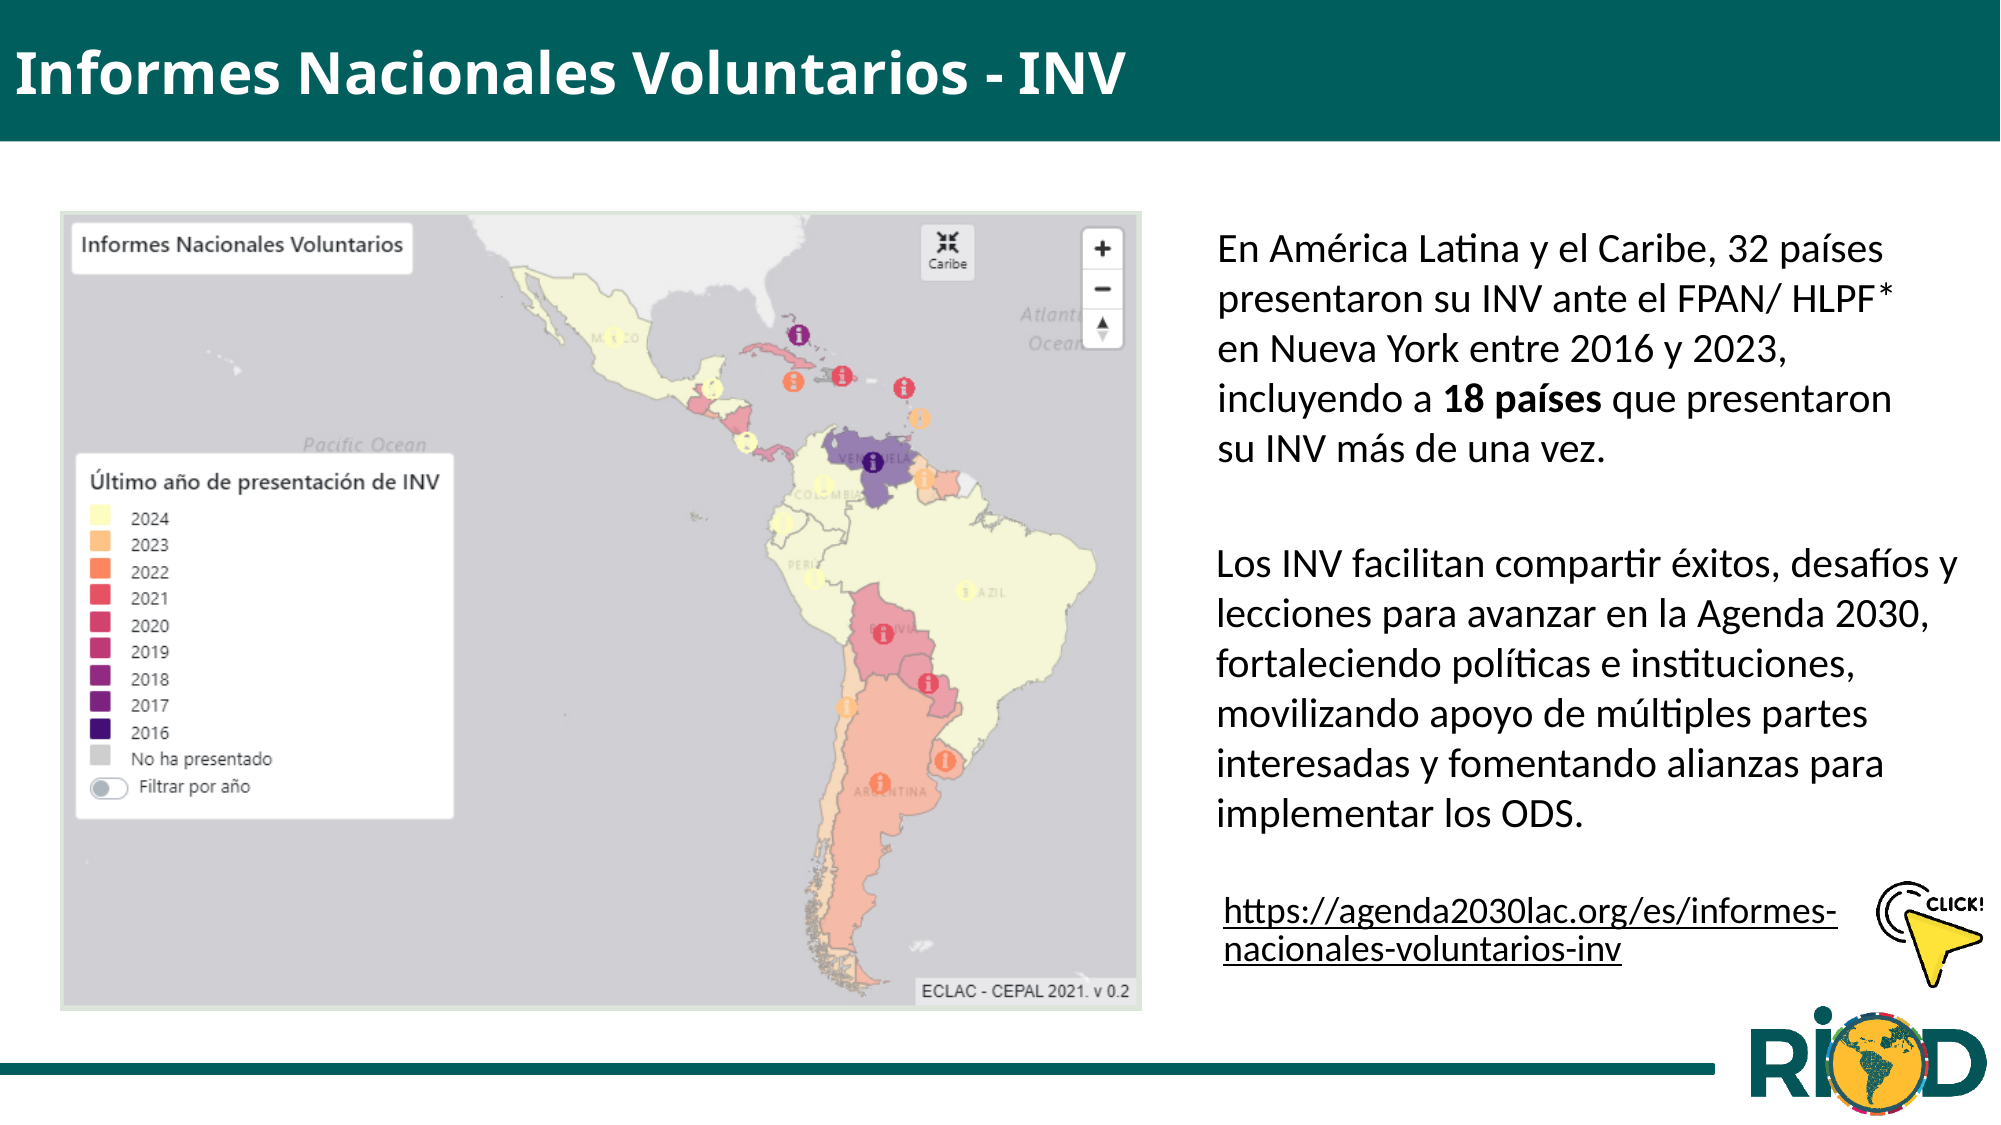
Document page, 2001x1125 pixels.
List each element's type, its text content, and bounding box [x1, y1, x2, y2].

picture [1730, 880, 2000, 1125]
text_box Los INV facilitan compartir éxitos, desafíos y lecciones para avanzar en la Agenda 2030, fortaleciendo políticas e instituciones, movilizando apoyo de múltiples partes interesadas y fomentando alianzas para implementar los ODS. [1201, 528, 1995, 844]
text_box https://agenda2030lac.org/es/informes-nacionales-voluntarios-inv [1208, 878, 1866, 984]
title Informes Nacionales Voluntarios - INV [0, 0, 2000, 142]
text_box En América Latina y el Caribe, 32 países presentaron su INV ante el FPAN/ HLPF* en Nueva York entre 2016 y 2023, incluyendo a 18 países que presentaron su INV más de una vez. [1202, 213, 1918, 479]
picture [60, 211, 1142, 1011]
text_box [0, 1063, 1715, 1075]
text_box [1147, 255, 1910, 484]
